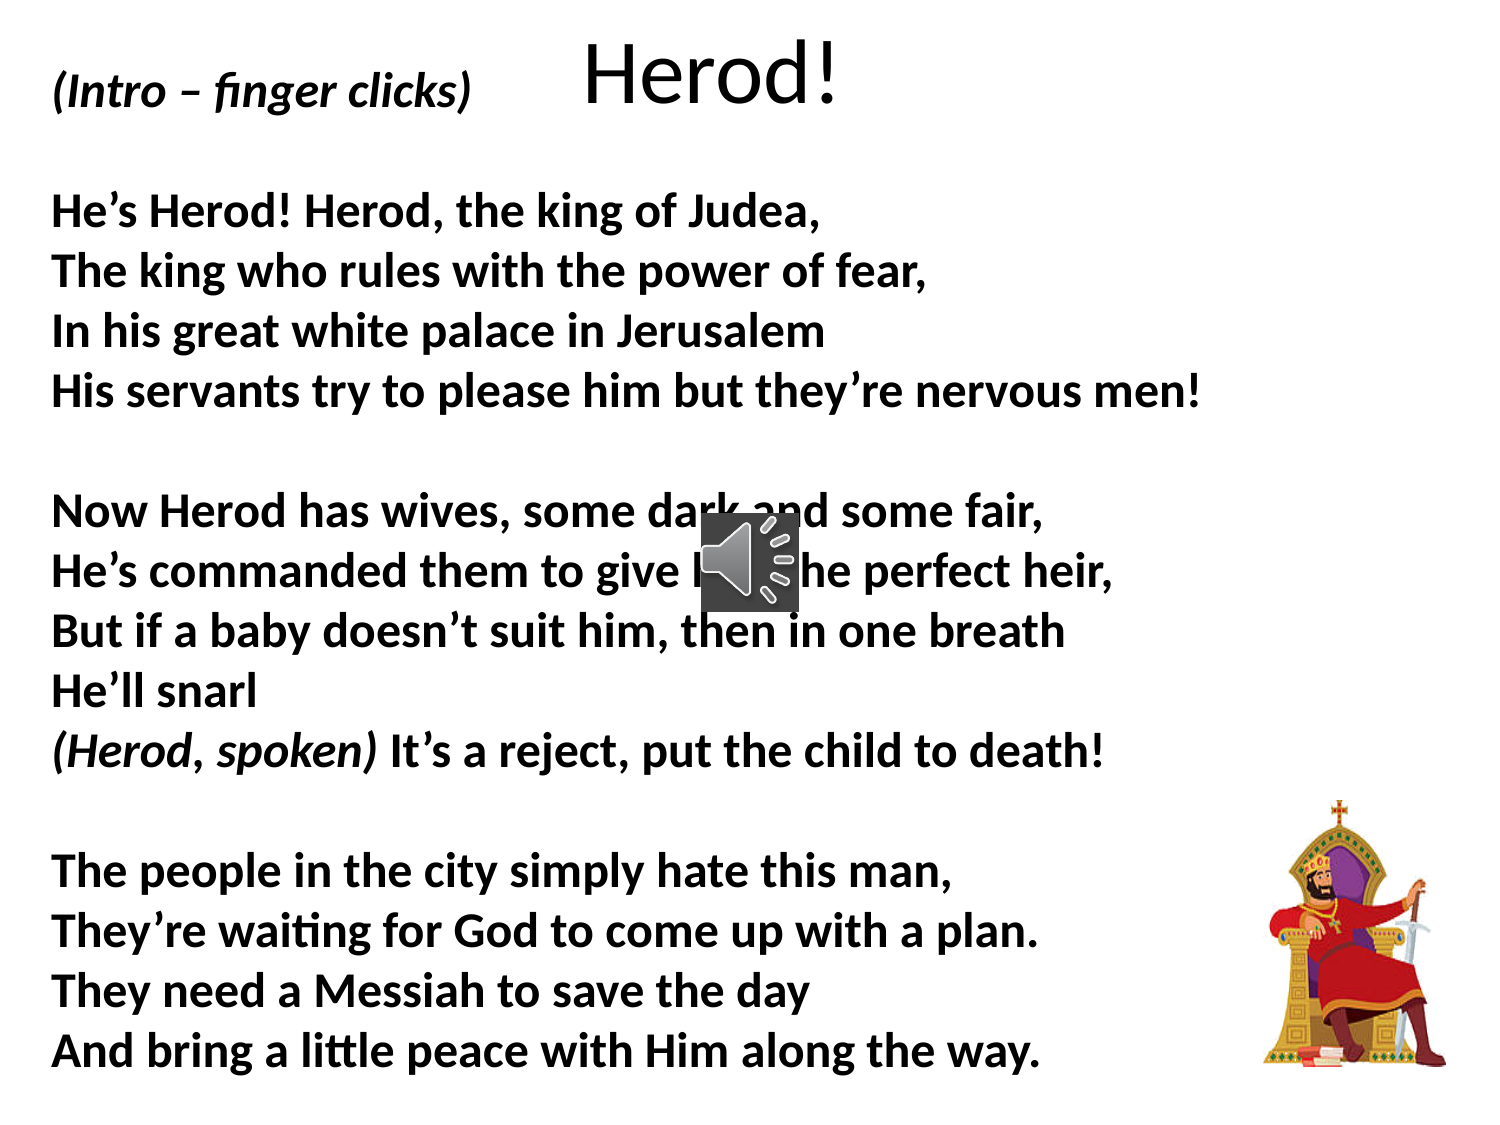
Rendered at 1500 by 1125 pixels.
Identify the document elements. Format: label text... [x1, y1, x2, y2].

picture [699, 512, 801, 613]
text_box (Intro – finger clicks) He’s Herod! Herod, the king of Judea, The king who rules with the power of fear, In his great white palace in Jerusalem His servants try to please him but they’re nervous men! Now Herod has wives, some dark and some fair, He’s commanded them to give him the perfect heir, But if a baby doesn’t suit him, then in one breath He’ll snarl (Herod, spoken) It’s a reject, put the child to death! The people in the city simply hate this man, They’re waiting for God to come up with a plan. They need a Messiah to save the day And bring a little peace with Him along the way. [36, 50, 1446, 1086]
title Herod! [187, 0, 1238, 50]
picture [1263, 800, 1446, 1067]
